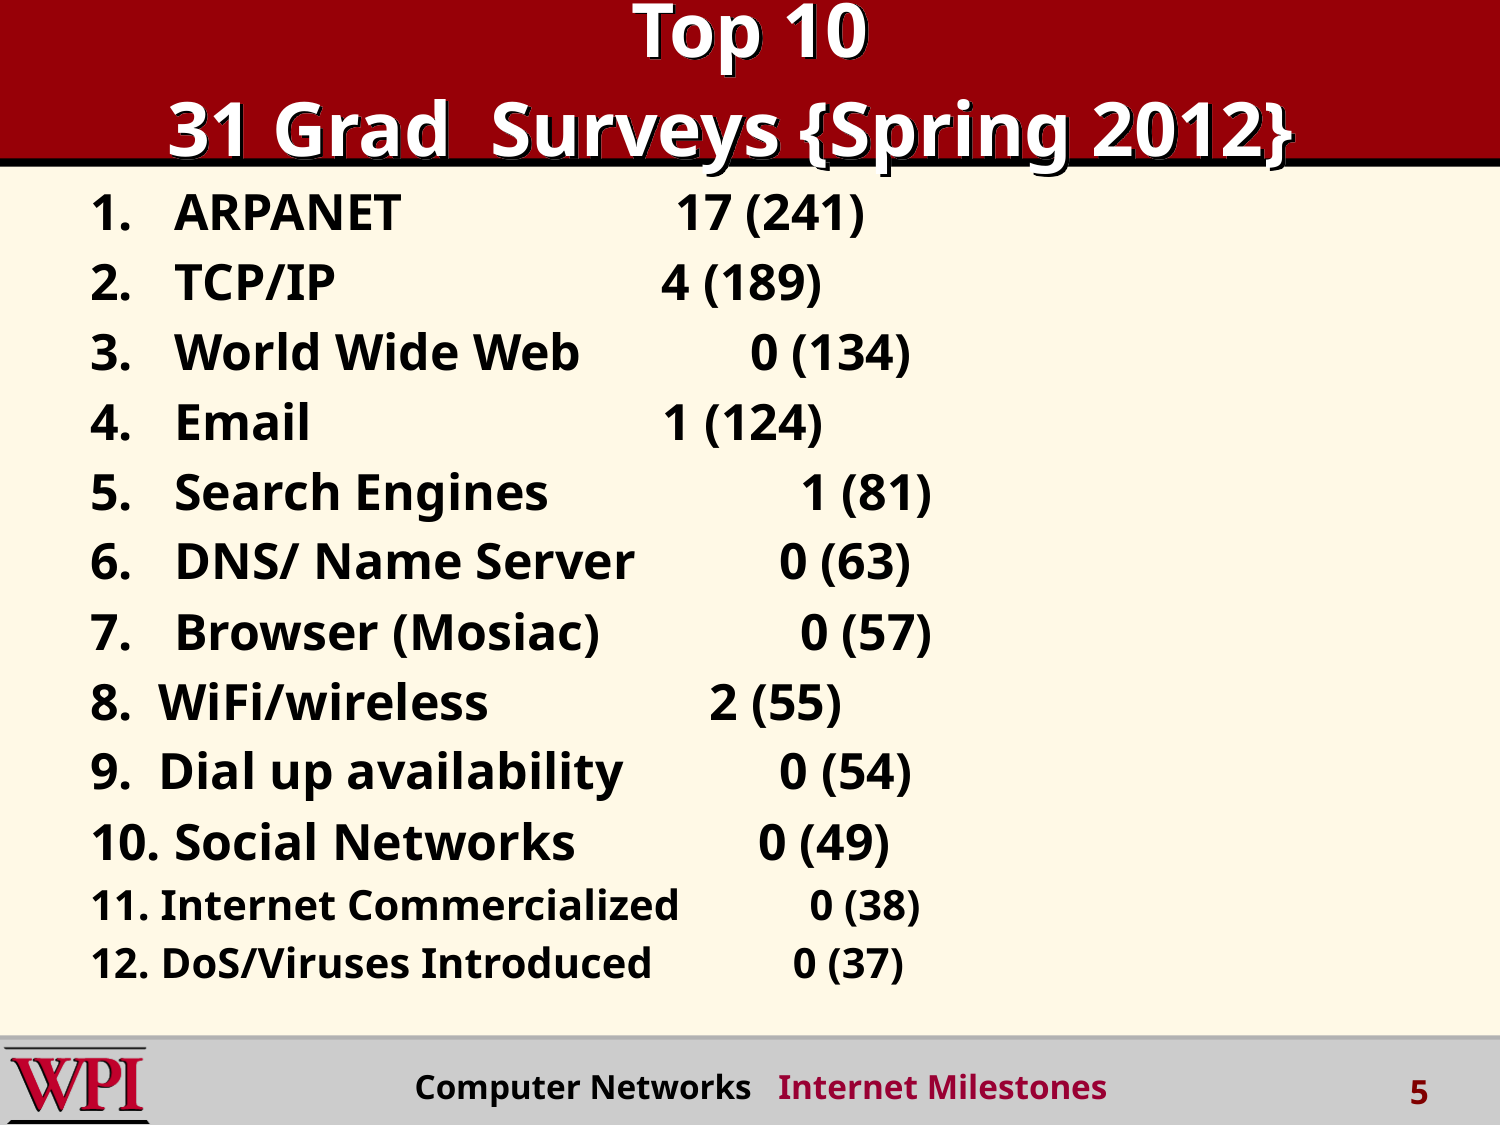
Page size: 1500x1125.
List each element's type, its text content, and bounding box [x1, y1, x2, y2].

picture [0, 167, 1500, 1035]
picture [0, 0, 1500, 158]
title Top 10 31 Grad Surveys {Spring 2012} [29, 7, 1471, 138]
slide_number 5 [1344, 1063, 1495, 1102]
picture [0, 1040, 1500, 1125]
list ARPANET 17 (241) TCP/IP 4 (189) World Wide Web 0 (134) Email 1 (124) Search Engines 1 (81) DNS/ Name Server 0 (63) Browser (Mosiac) 0 (57) 8. WiFi/wireless 2 (55) 9. Dial up availability 0 (54) 10. Social Networks 0 (49) 11. Internet Commercialized 0 (38) 12. DoS/Viruses Introduced 0 (37) [74, 172, 1426, 1036]
footer Computer Networks Internet Milestones [210, 1058, 1304, 1107]
